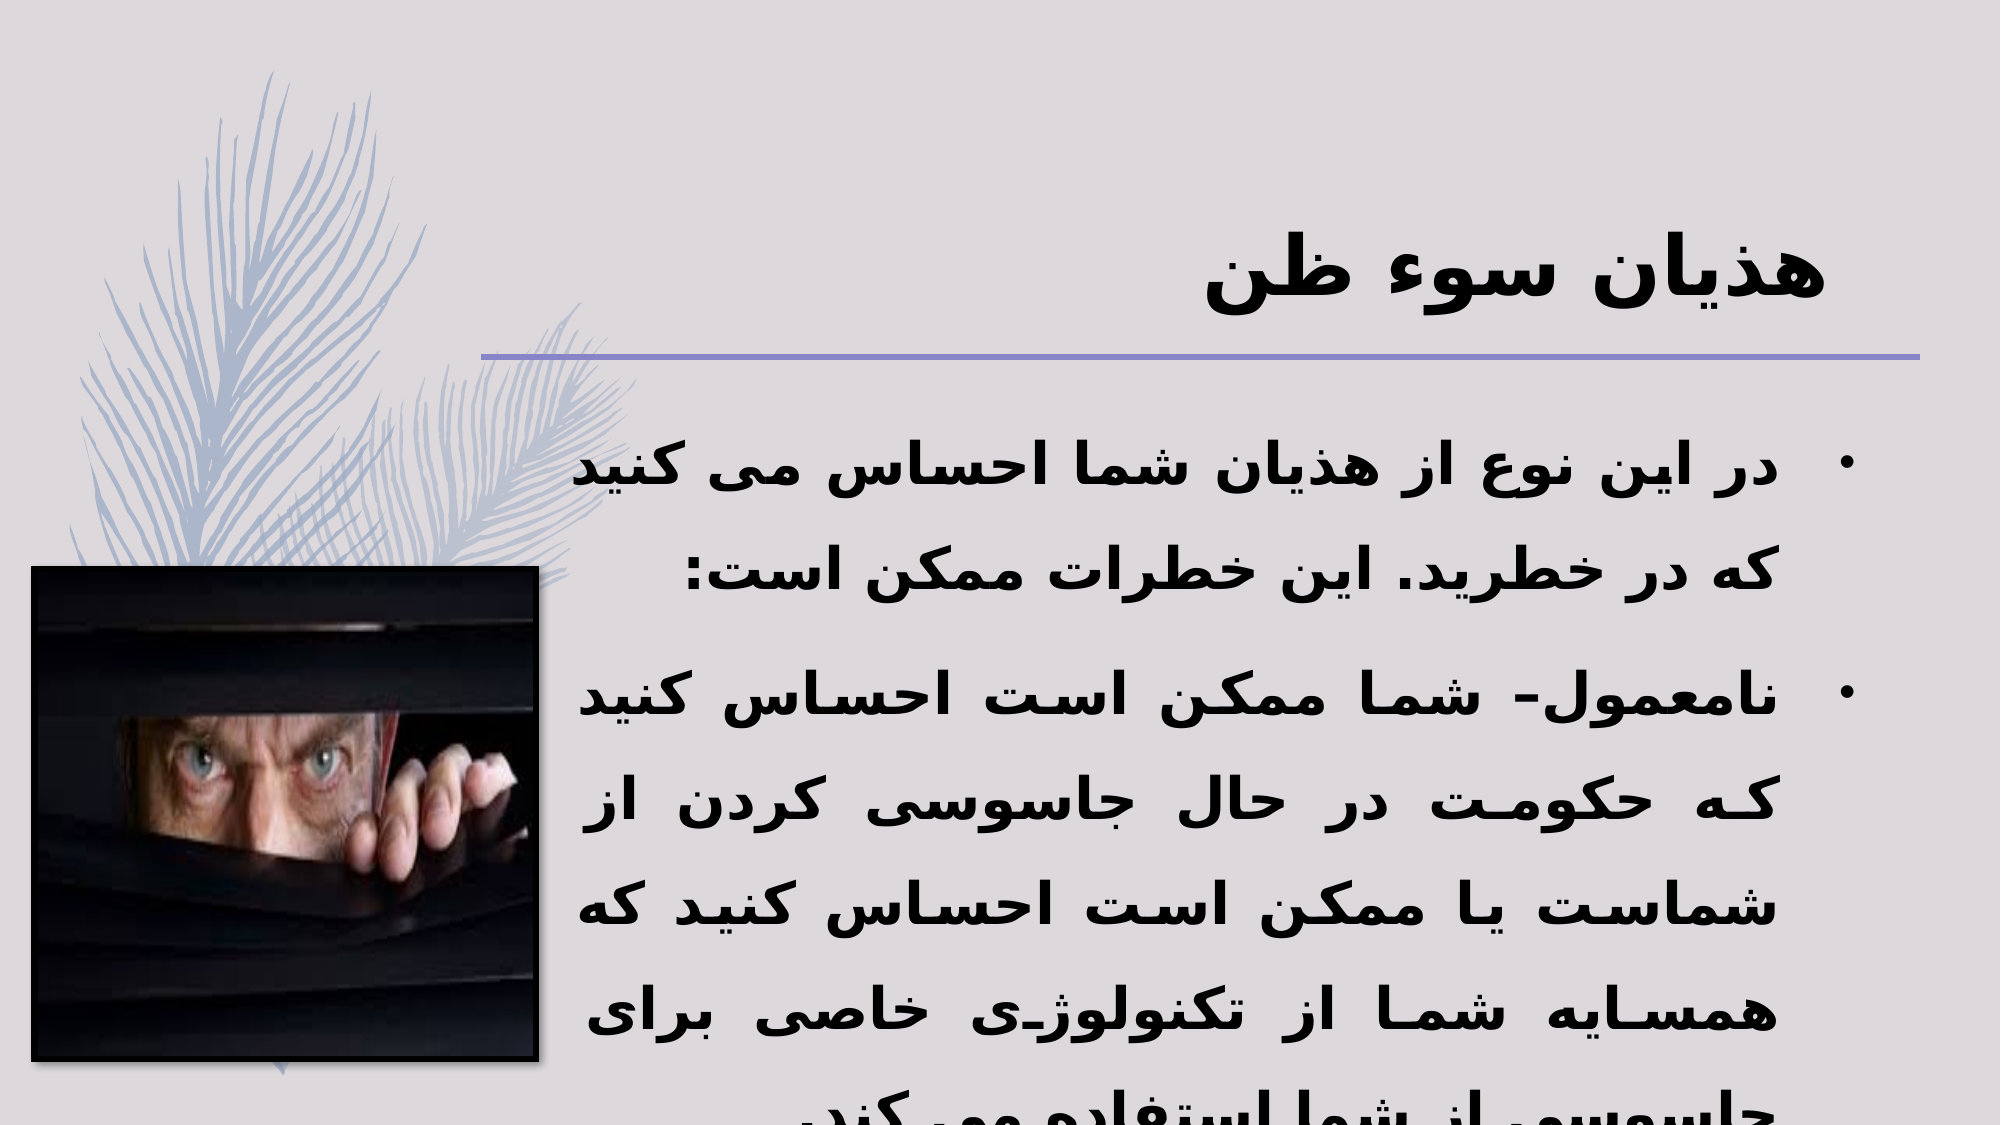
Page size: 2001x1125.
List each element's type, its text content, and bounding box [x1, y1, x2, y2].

text_box در این نوع از هذیان شما احساس می کنید که در خطرید. این خطرات ممکن است: نامعمول– شما ممکن است احساس کنید که حکومت در حال جاسوسی کردن از شماست یا ممکن است احساس کنید که همسایه شما از تکنولوژی خاصی برای جاسوسی از شما استفاده می کند. [553, 383, 1871, 1125]
title هذیان سوء ظن [406, 208, 1845, 354]
picture [37, 571, 534, 1057]
